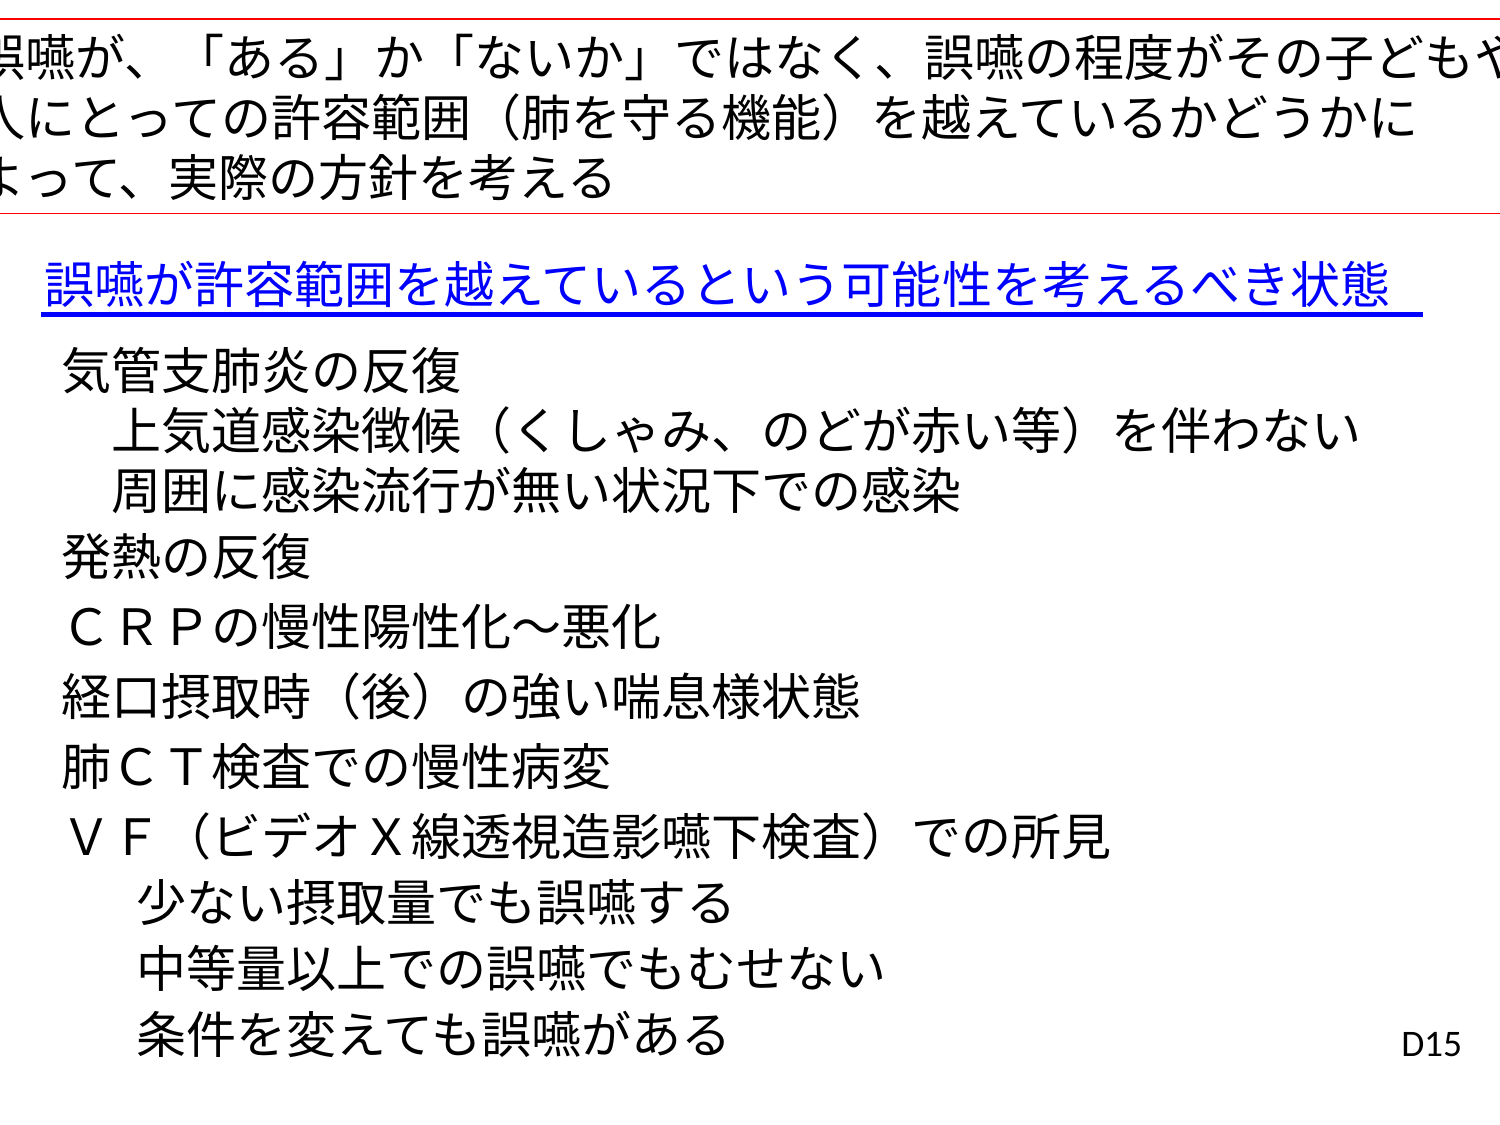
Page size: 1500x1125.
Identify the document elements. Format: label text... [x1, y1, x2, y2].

text_box D15 [1386, 1011, 1478, 1072]
list 気管支肺炎の反復 上気道感染徴候（くしゃみ、のどが赤い等）を伴わない 周囲に感染流行が無い状況下での感染 発熱の反復 ＣＲＰの慢性陽性化〜悪化 経口摂取時（後）の強い喘息様状態 肺ＣＴ検査での慢性病変 ＶＦ（ビデオＸ線透視造影嚥下検査）での所見 少ない摂取量でも誤嚥する 中等量以上での誤嚥でもむせない 条件を変えても誤嚥がある [46, 326, 1459, 1094]
title 誤嚥が許容範囲を越えているという可能性を考えるべき状態 [29, 214, 1456, 358]
text_box 誤嚥が、「ある」か「ないか」ではなく、誤嚥の程度がその子どもや 人にとっての許容範囲（肺を守る機能）を越えているかどうかに よって、実際の方針を考える [0, 18, 1500, 214]
